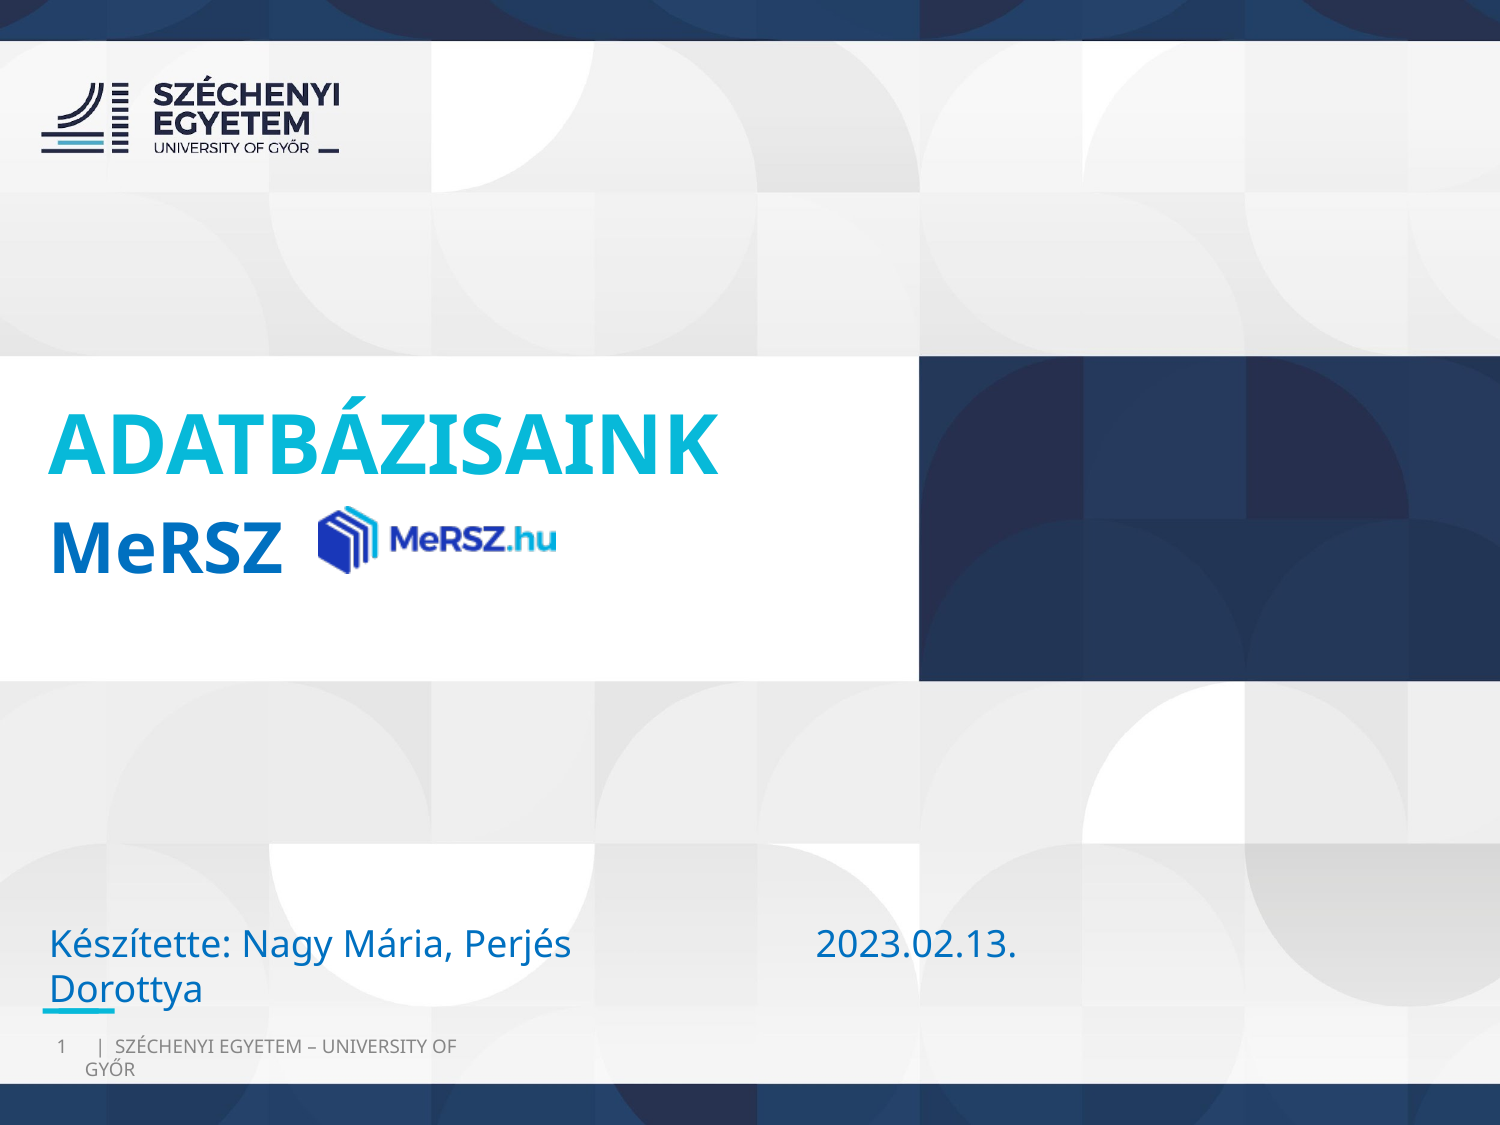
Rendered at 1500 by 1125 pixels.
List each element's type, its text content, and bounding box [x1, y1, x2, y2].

text_box [58, 1009, 115, 1014]
list MeRSZ [33, 504, 319, 575]
list ADATBÁZISAINK [33, 394, 1120, 490]
list Készítette: Nagy Mária, Perjés Dorottya [33, 912, 739, 1009]
picture [0, 0, 1500, 1125]
text_box 2023.02.13. [800, 912, 1439, 1009]
